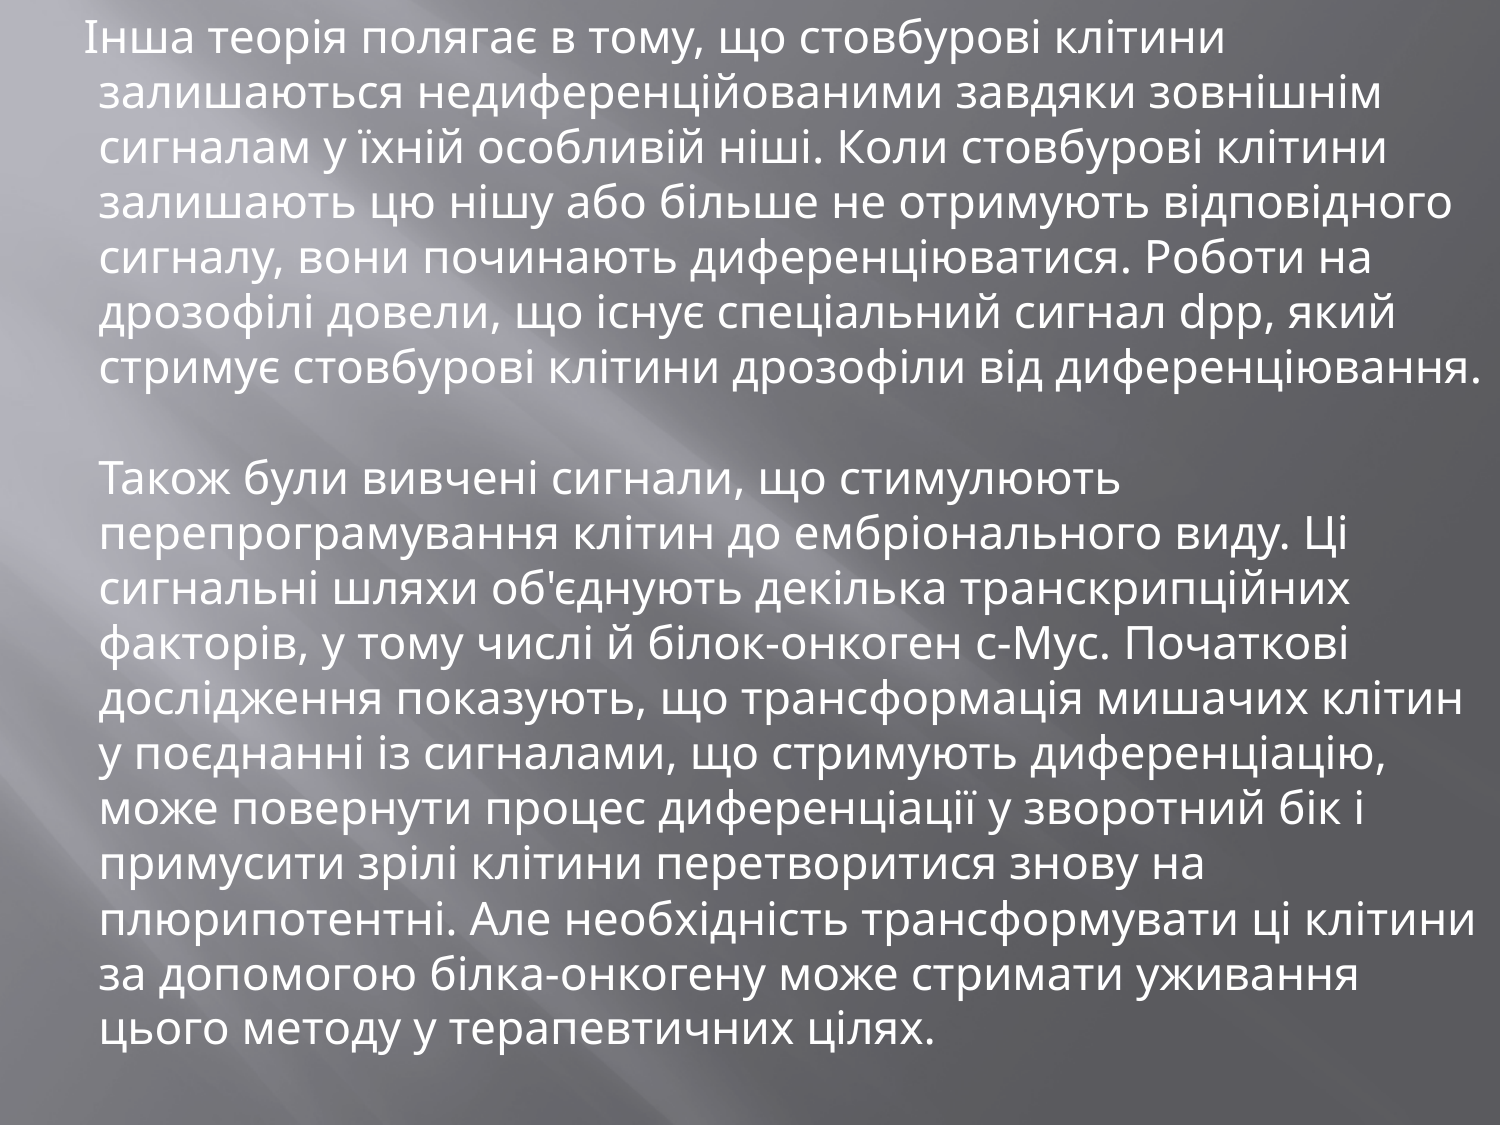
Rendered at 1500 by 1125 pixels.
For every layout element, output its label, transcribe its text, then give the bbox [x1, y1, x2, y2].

list Інша теорія полягає в тому, що стовбурові клітини залишаються недиференційованими завдяки зовнішнім сигналам у їхній особливій ніші. Коли стовбурові клітини залишають цю нішу або більше не отримують відповідного сигналу, вони починають диференціюватися. Роботи на дрозофілі довели, що існує спеціальний сигнал dpp, який стримує стовбурові клітини дрозофіли від диференціювання. Також були вивчені сигнали, що стимулюють перепрограмування клітин до ембріонального виду. Ці сигнальні шляхи об'єднують декілька транскрипційних факторів, у тому числі й білок-онкоген c-Myc. Початкові дослідження показують, що трансформація мишачих клітин у поєднанні із сигналами, що стримують диференціацію, може повернути процес диференціації у зворотний бік і примусити зрілі клітини перетворитися знову на плюрипотентні. Але необхідність трансформувати ці клітини за допомогою білка-онкогену може стримати уживання цього методу у терапевтичних цілях. [0, 0, 1500, 1125]
